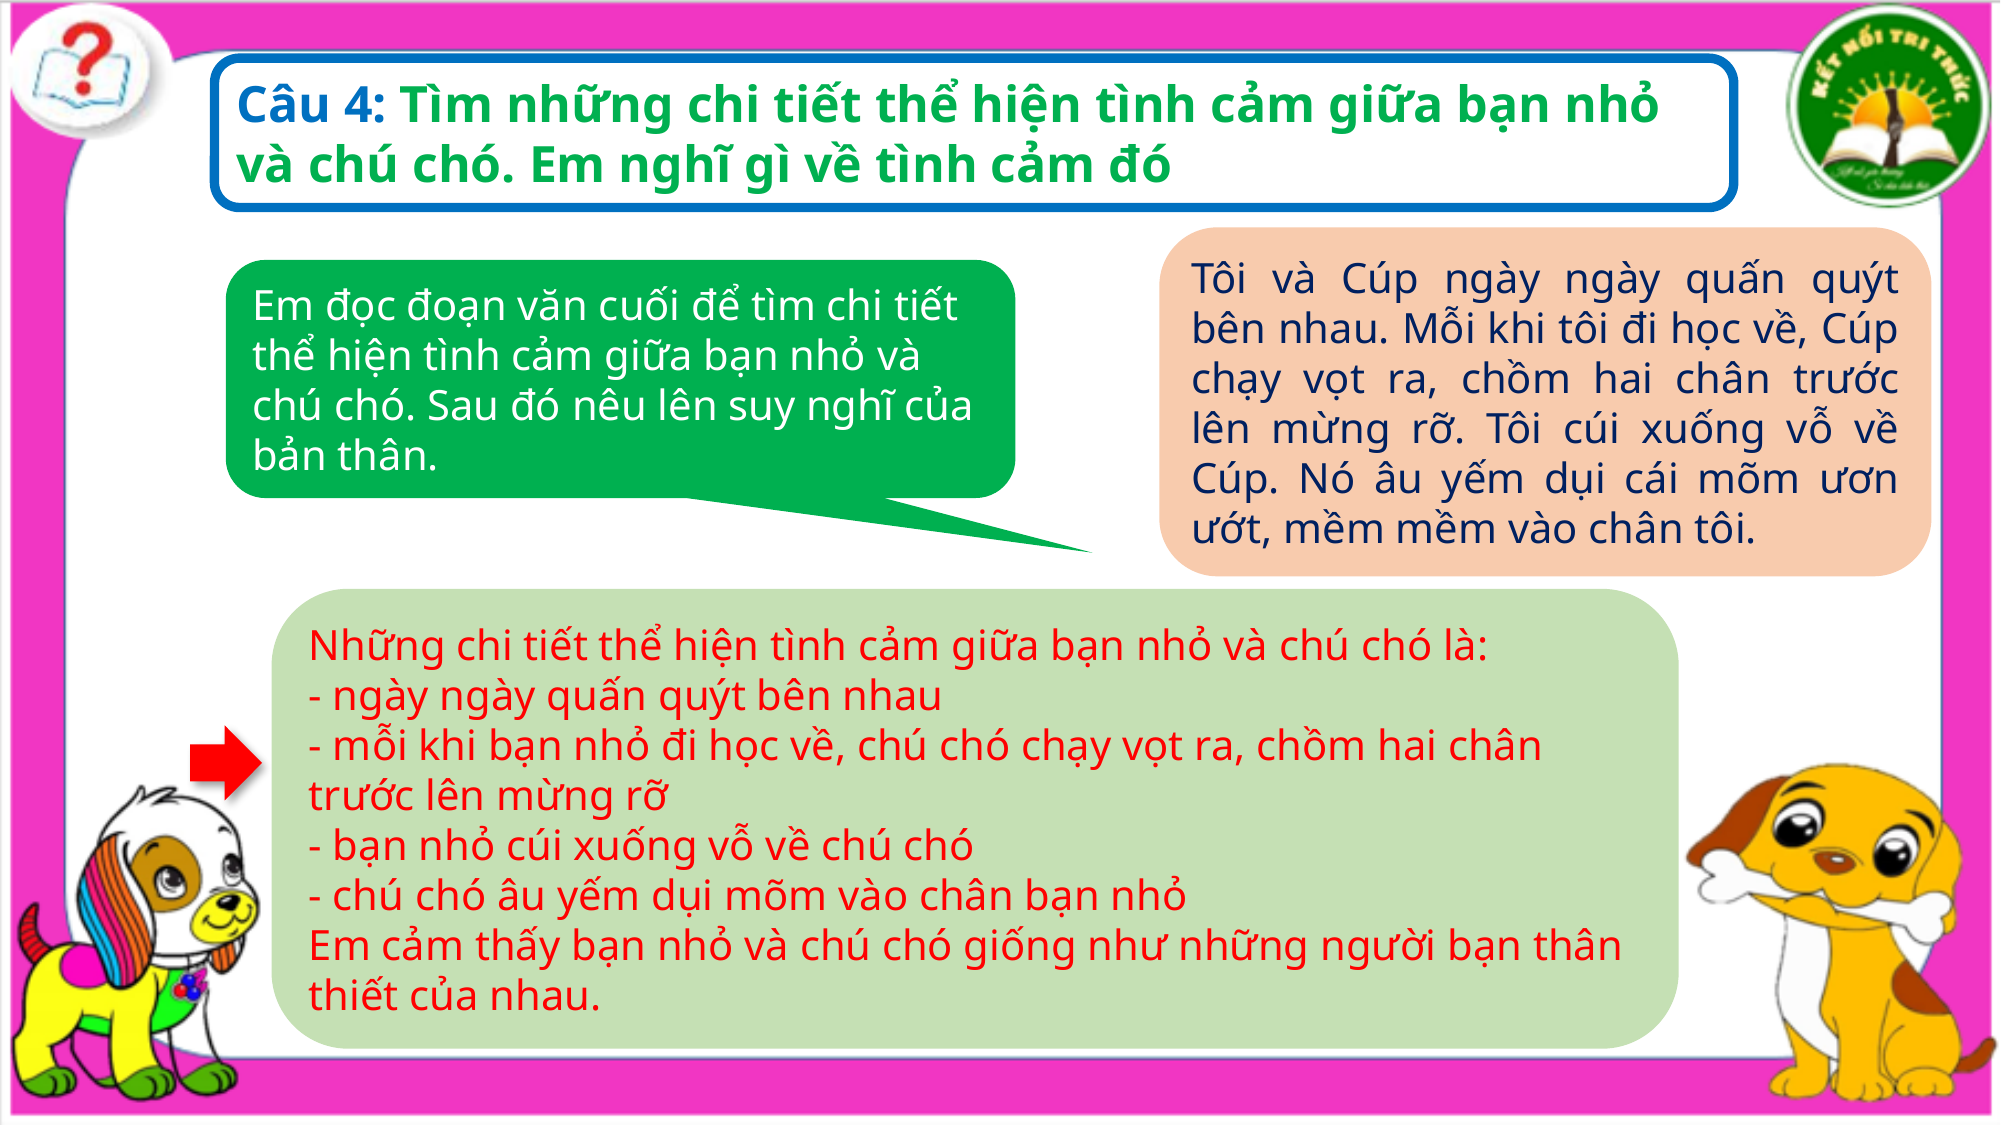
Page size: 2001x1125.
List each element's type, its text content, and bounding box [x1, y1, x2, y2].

text_box Tôi và Cúp ngày ngày quấn quýt bên nhau. Mỗi khi tôi đi học về, Cúp chạy vọt ra, chồm hai chân trước lên mừng rỡ. Tôi cúi xuống vỗ về Cúp. Nó âu yếm dụi cái mõm ươn ướt, mềm mềm vào chân tôi. [1159, 227, 1932, 577]
text_box [190, 725, 263, 801]
text_box Những chi tiết thể hiện tình cảm giữa bạn nhỏ và chú chó là: - ngày ngày quấn quýt bên nhau - mỗi khi bạn nhỏ đi học về, chú chó chạy vọt ra, chồm hai chân trước lên mừng rỡ - bạn nhỏ cúi xuống vỗ về chú chó - chú chó âu yếm dụi mõm vào chân bạn nhỏ Em cảm thấy bạn nhỏ và chú chó giống như những người bạn thân thiết của nhau. [271, 588, 1679, 1049]
text_box Câu 4: Tìm những chi tiết thể hiện tình cảm giữa bạn nhỏ và chú chó. Em nghĩ gì về tình cảm đó [214, 58, 1734, 208]
text_box Em đọc đoạn văn cuối để tìm chi tiết thể hiện tình cảm giữa bạn nhỏ và chú chó. Sau đó nêu lên suy nghĩ của bản thân. [225, 259, 1093, 553]
picture [0, 0, 2001, 1125]
